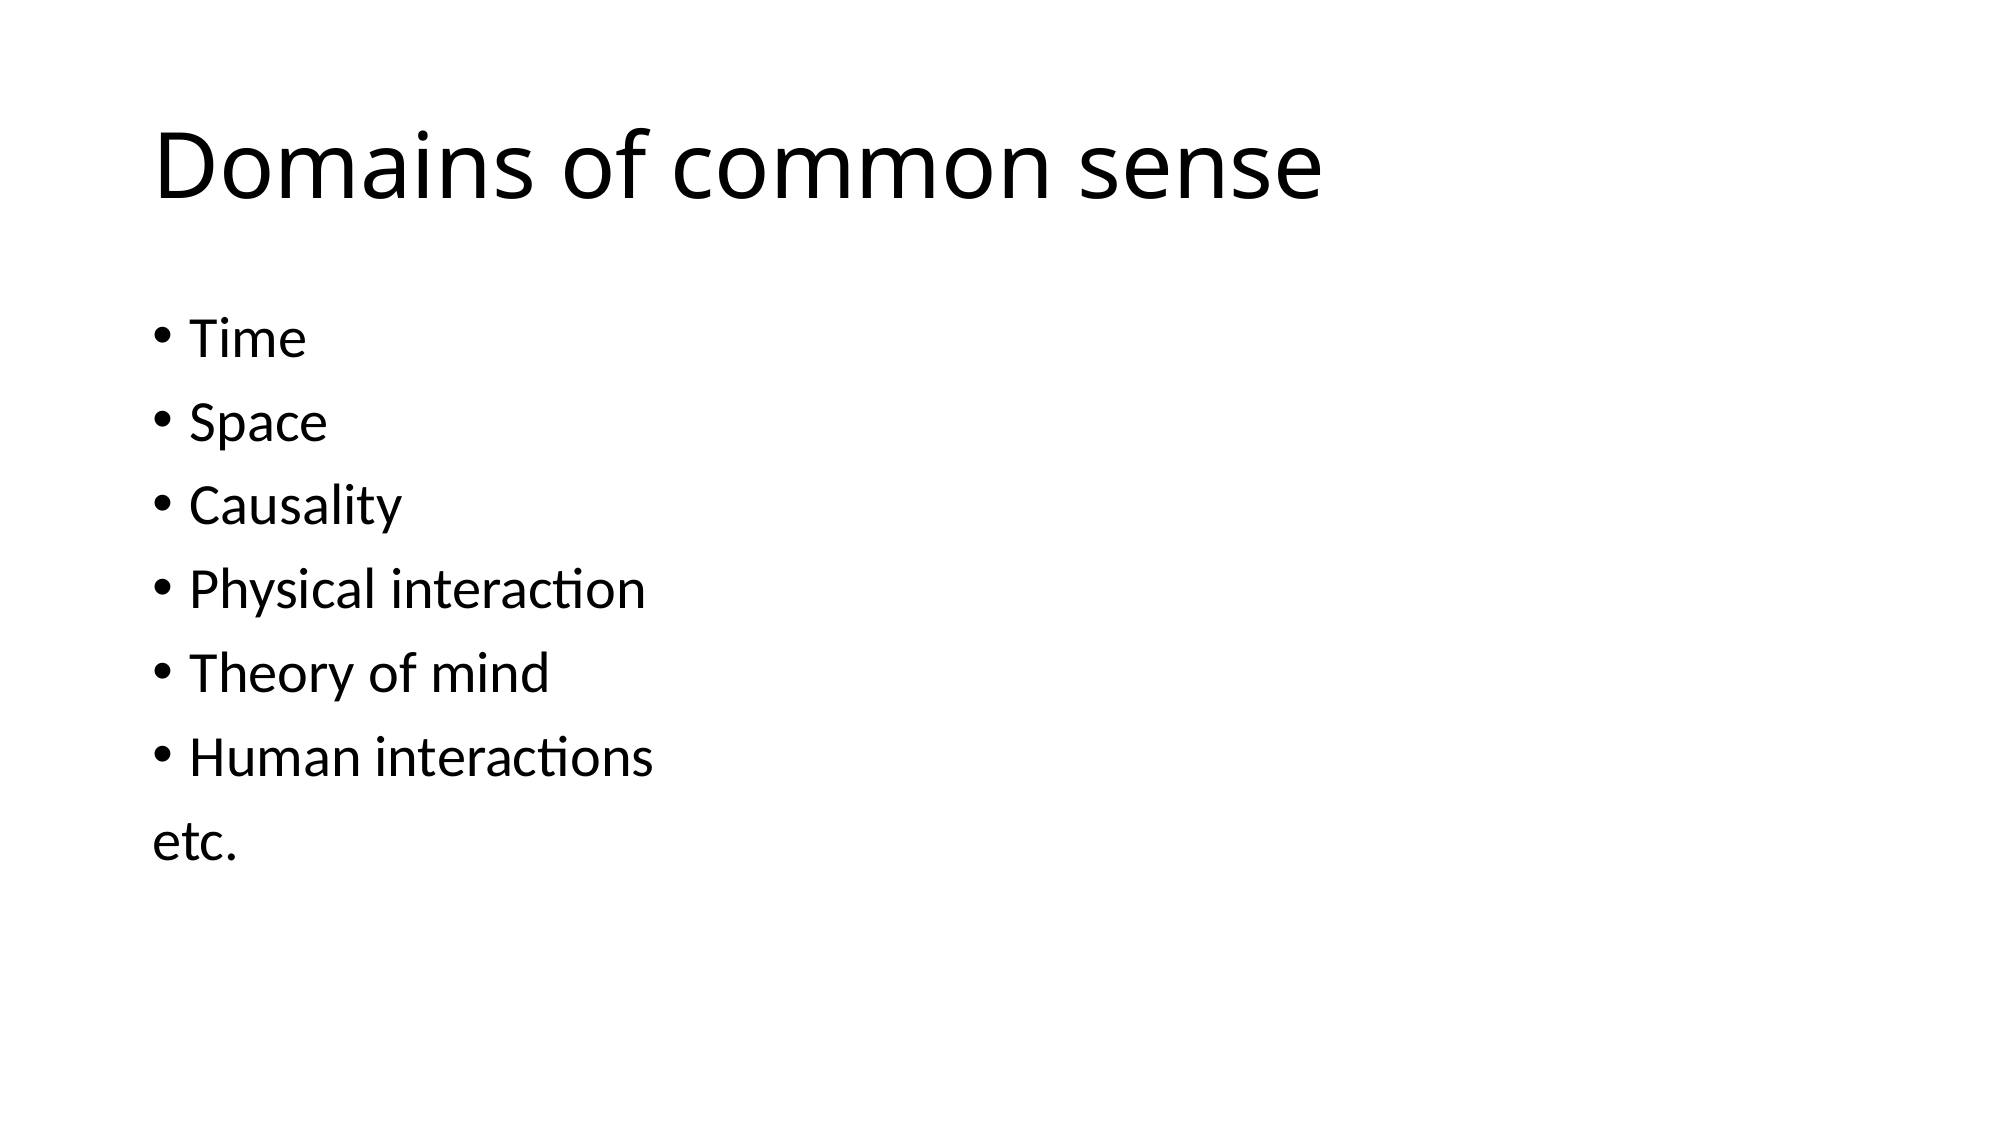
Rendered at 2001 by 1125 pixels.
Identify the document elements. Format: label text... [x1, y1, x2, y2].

list Time Space Causality Physical interaction Theory of mind Human interactions etc. [137, 299, 1863, 1014]
title Domains of common sense [137, 59, 1863, 278]
